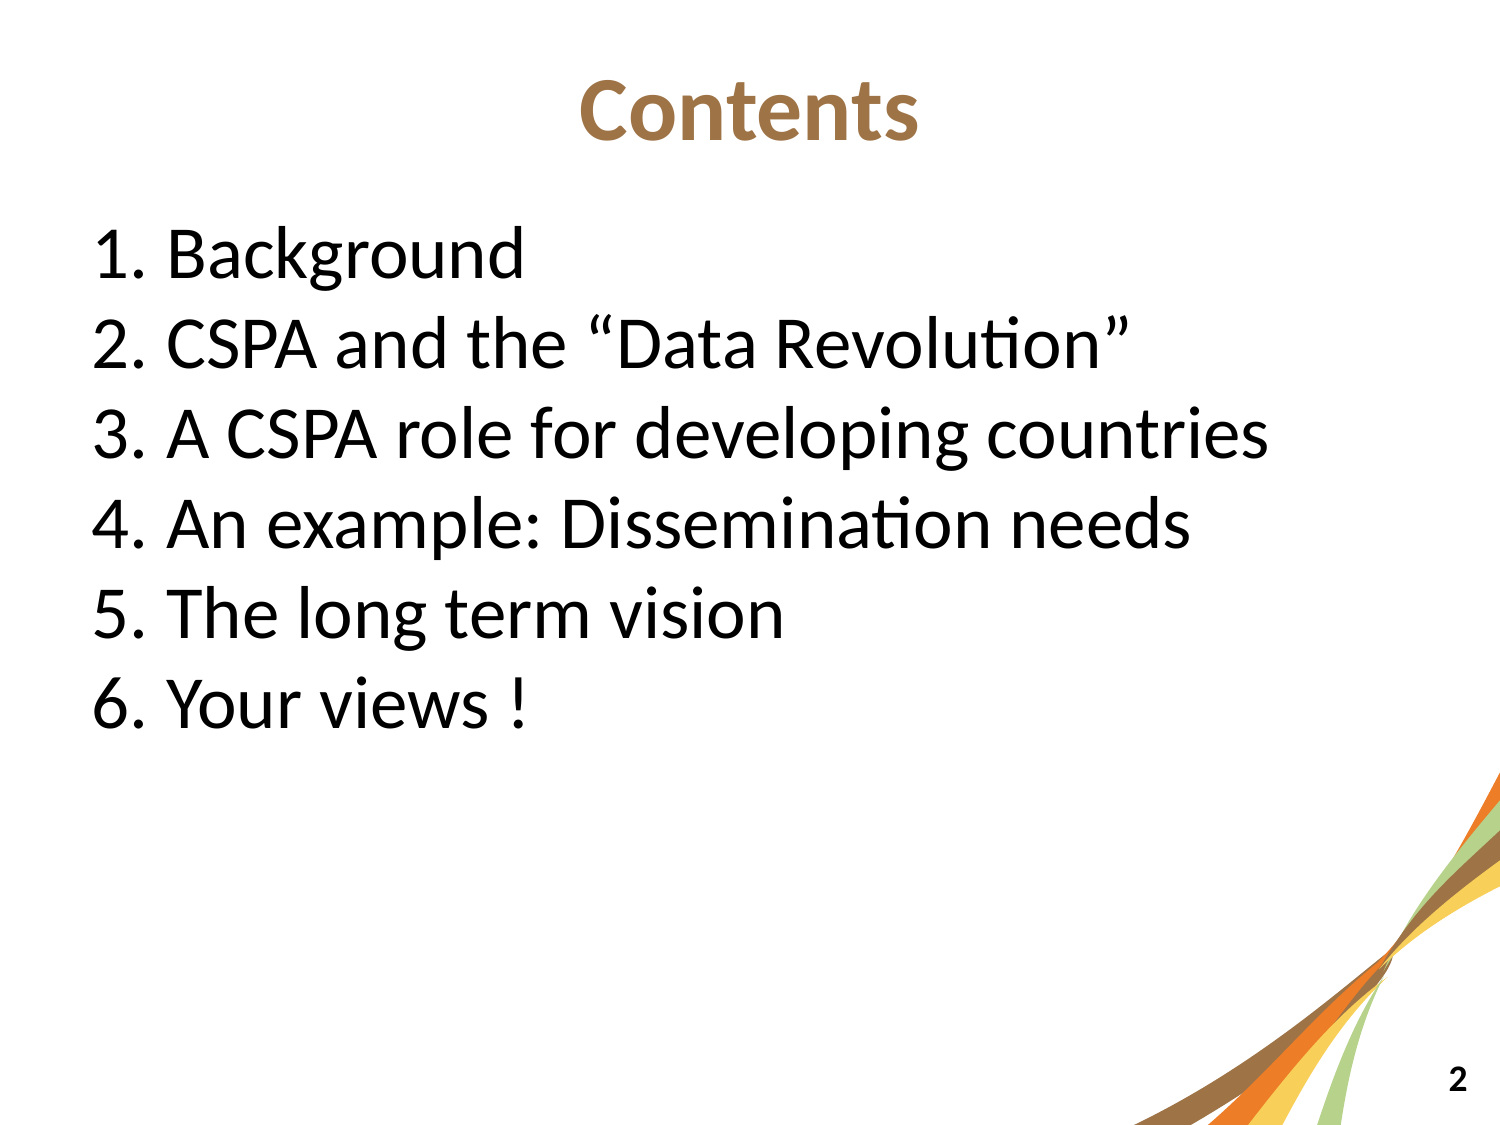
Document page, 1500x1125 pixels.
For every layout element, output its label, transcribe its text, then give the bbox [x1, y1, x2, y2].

text_box Contents [0, 0, 1500, 208]
text_box Background CSPA and the “Data Revolution” A CSPA role for developing countries An example: Dissemination needs The long term vision Your views ! [76, 208, 1459, 917]
